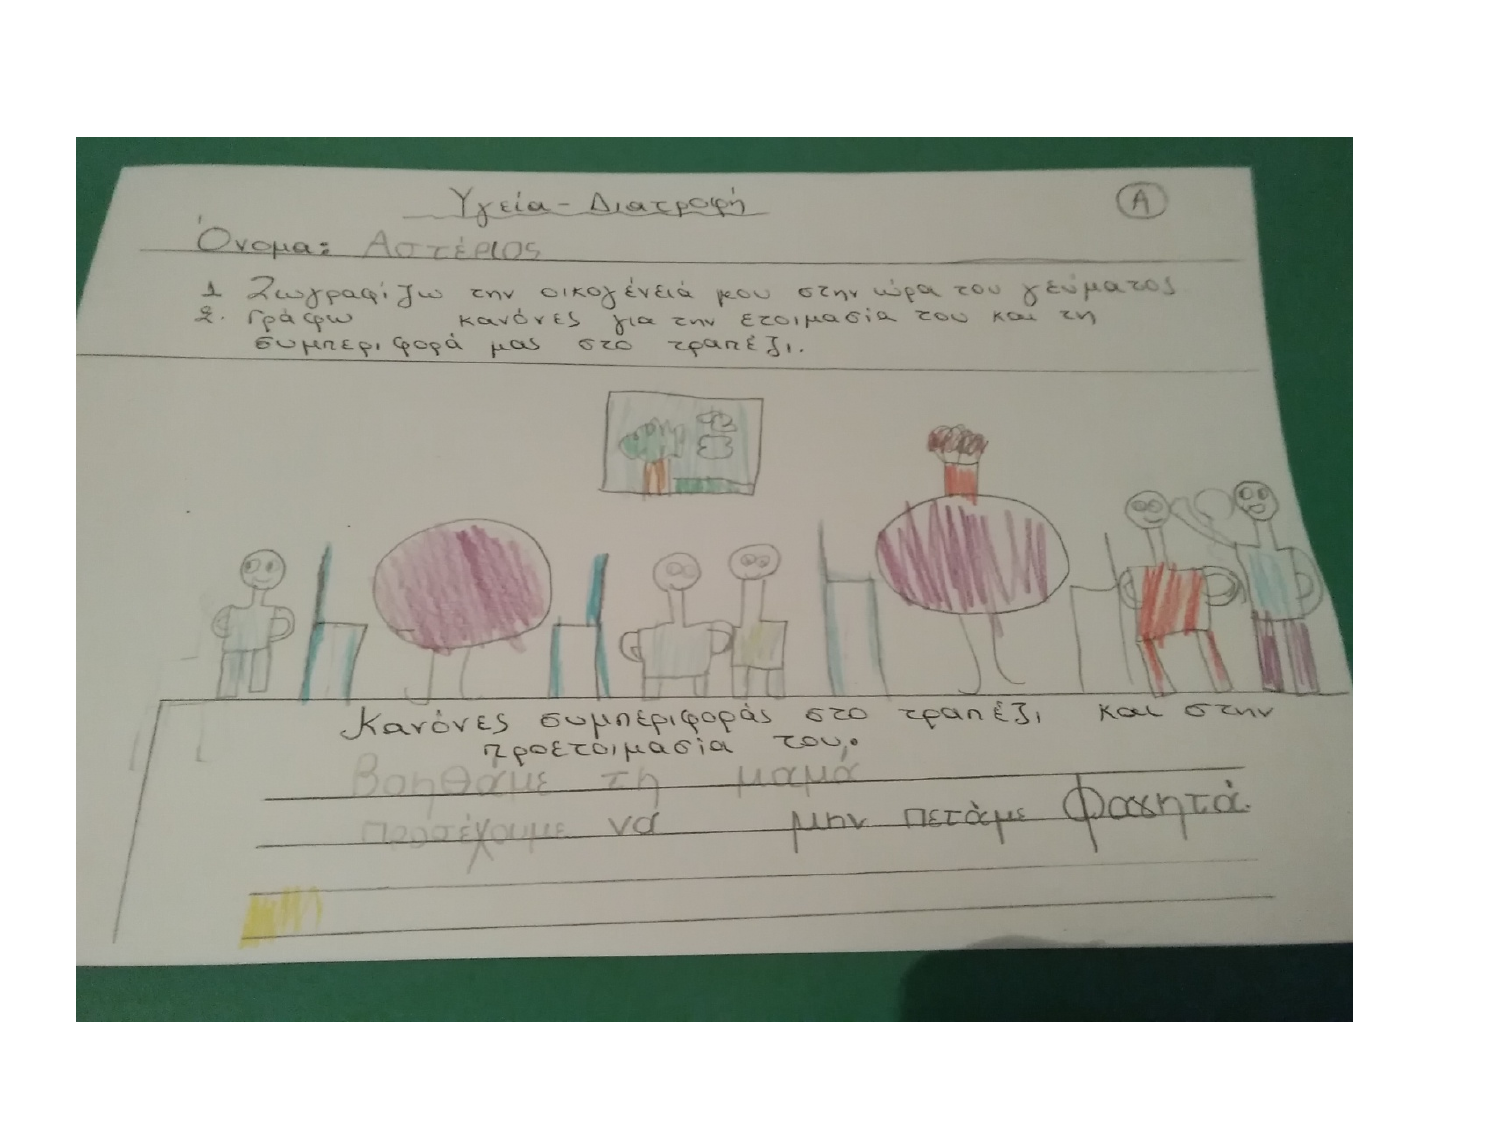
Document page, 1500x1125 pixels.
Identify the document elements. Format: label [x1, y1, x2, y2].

list [76, 136, 1353, 1022]
